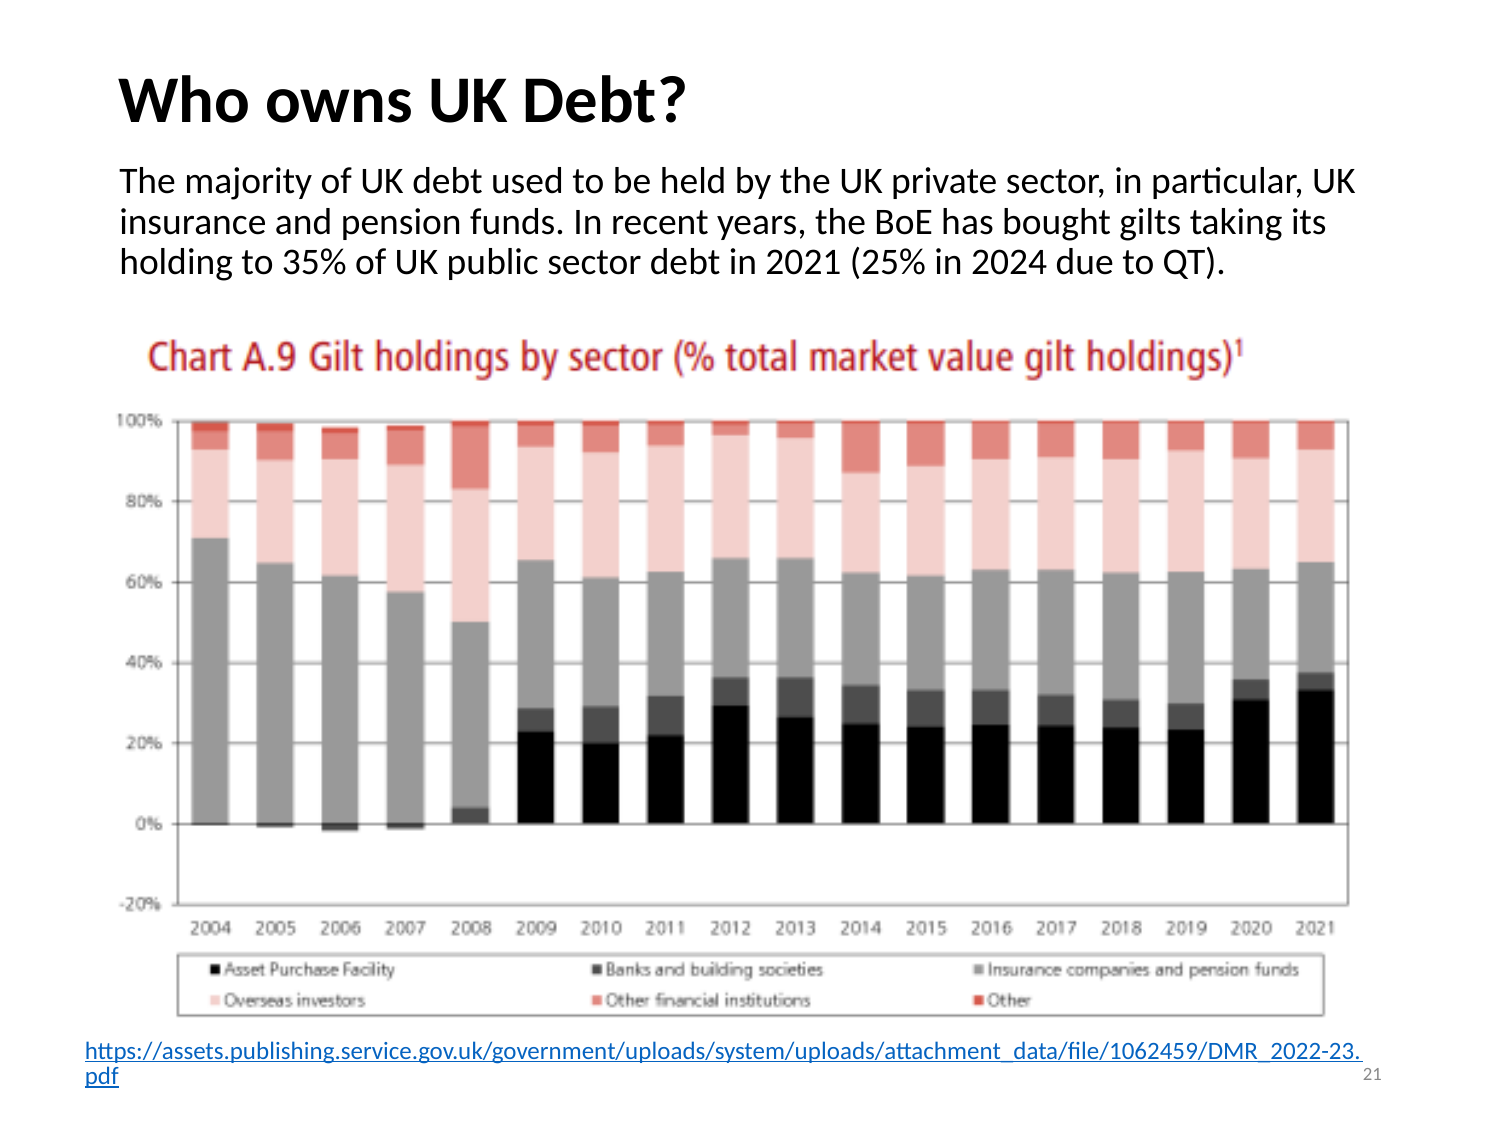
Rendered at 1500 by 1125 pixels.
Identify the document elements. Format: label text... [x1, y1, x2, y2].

list The majority of UK debt used to be held by the UK private sector, in particular, UK insurance and pension funds. In recent years, the BoE has bought gilts taking its holding to 35% of UK public sector debt in 2021 (25% in 2024 due to QT). [104, 154, 1399, 971]
picture [71, 302, 1391, 1027]
slide_number 21 [1059, 1042, 1397, 1103]
text_box https://assets.publishing.service.gov.uk/government/uploads/system/uploads/attachment_data/file/1062459/DMR_2022-23.pdf [70, 1026, 1391, 1102]
title Who owns UK Debt? [103, 18, 1397, 184]
